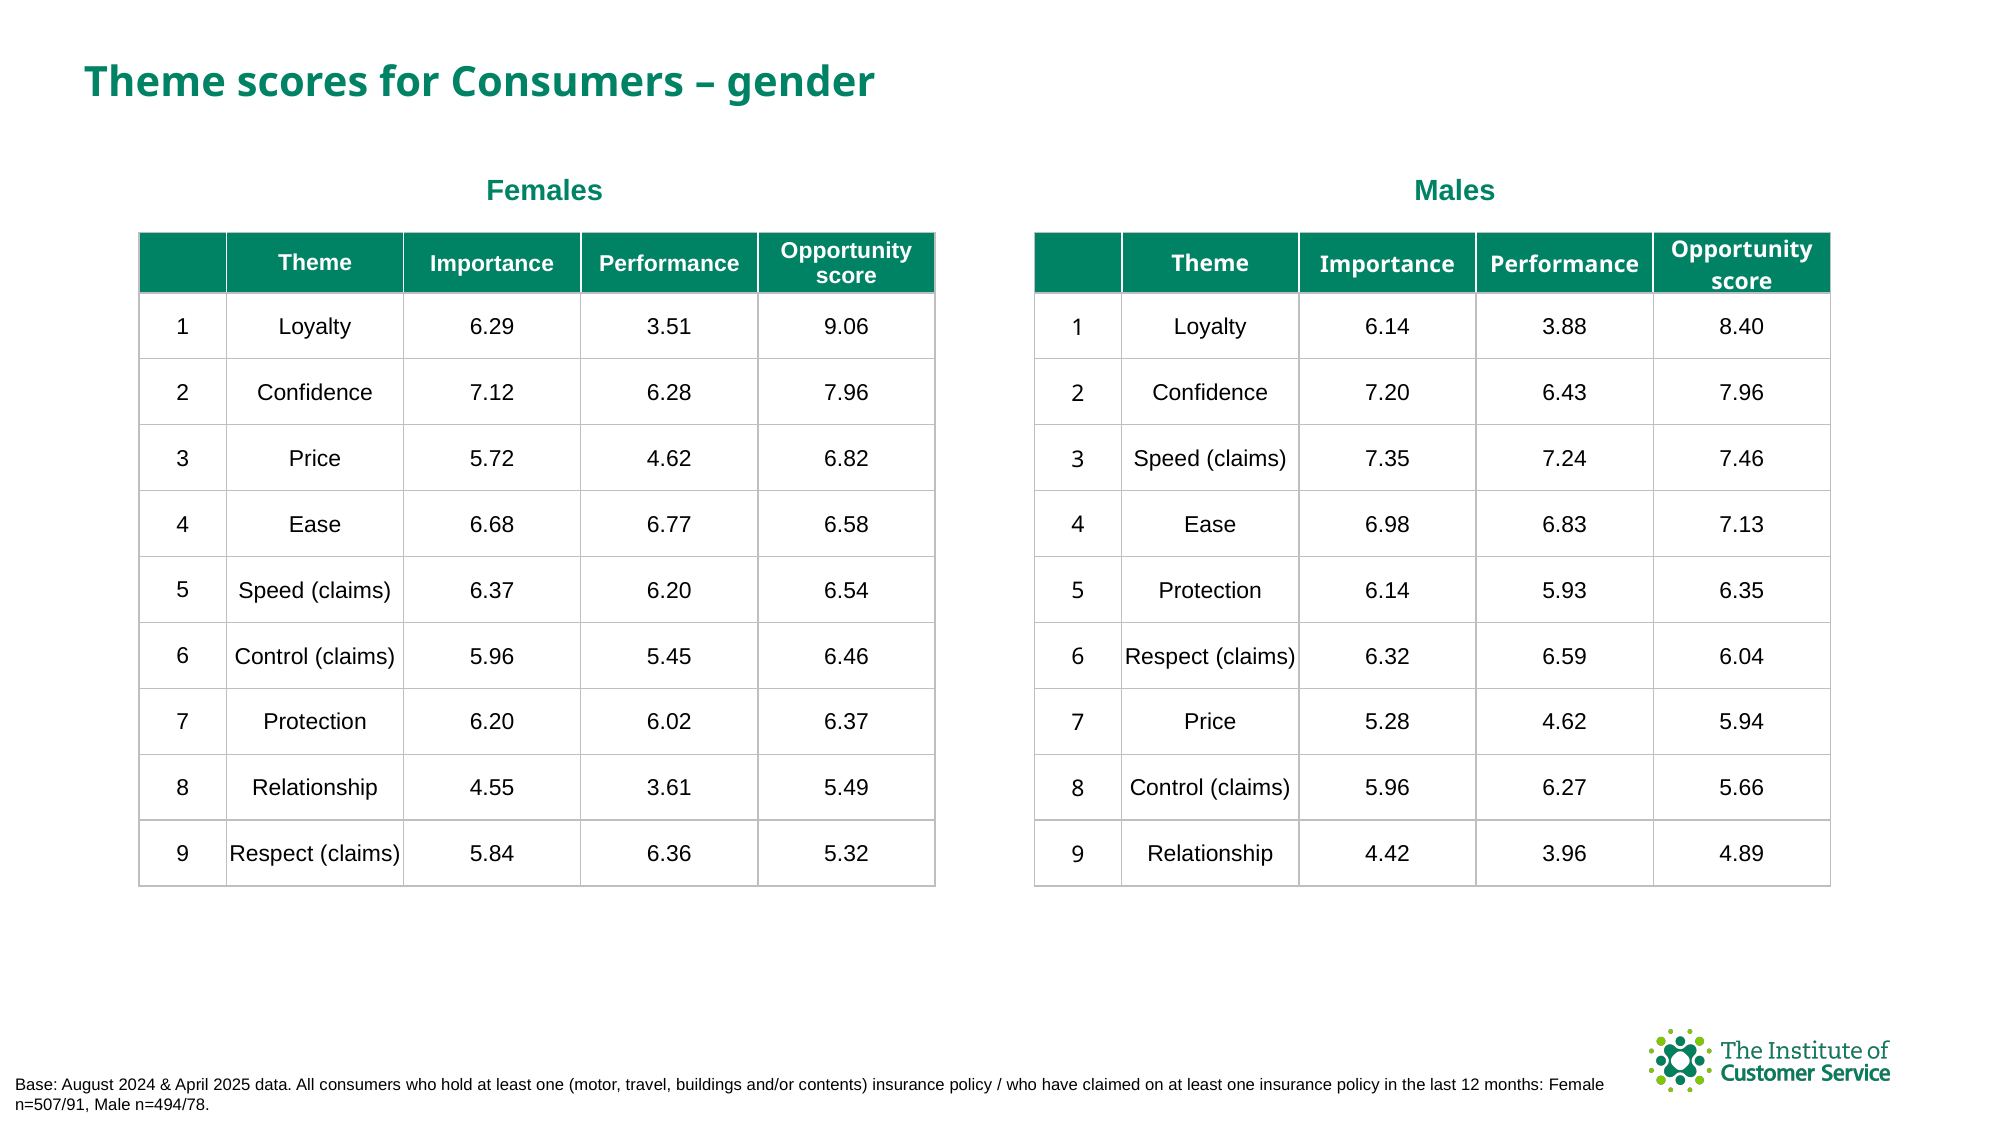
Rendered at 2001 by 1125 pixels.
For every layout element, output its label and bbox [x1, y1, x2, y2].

table_cell [227, 623, 403, 688]
table_cell [227, 425, 403, 490]
table_cell [581, 491, 757, 556]
table_cell [1035, 557, 1121, 622]
table_cell [1300, 623, 1475, 688]
table_cell [1035, 755, 1121, 819]
table_cell [1122, 294, 1298, 358]
table_cell [581, 623, 757, 688]
table_cell [227, 359, 403, 424]
table_cell [1300, 689, 1475, 754]
table_cell [1300, 821, 1475, 885]
table_cell [1654, 821, 1830, 885]
table_cell [581, 557, 757, 622]
table_cell [581, 425, 757, 490]
table_cell [581, 755, 757, 819]
table_cell [759, 491, 934, 556]
table_header [1477, 233, 1652, 292]
table_header [1300, 233, 1475, 292]
table_cell [1477, 689, 1653, 754]
table_cell [404, 359, 580, 424]
table_cell [404, 491, 580, 556]
table_cell [1654, 623, 1830, 688]
table_cell [1654, 359, 1830, 424]
table_cell [1122, 359, 1298, 424]
table_cell [759, 821, 934, 885]
table_cell [227, 755, 403, 819]
table_cell [1654, 294, 1830, 358]
table_cell [759, 294, 934, 358]
table_cell [1122, 755, 1298, 819]
table_cell [1122, 623, 1298, 688]
table_cell [581, 294, 757, 358]
table_cell [227, 557, 403, 622]
table_cell [404, 689, 580, 754]
table_cell [1477, 425, 1653, 490]
table_cell [140, 359, 226, 424]
table_cell [227, 821, 403, 885]
table_header [759, 233, 934, 292]
table_cell [1035, 689, 1121, 754]
table_header [1654, 233, 1830, 292]
table_cell [1300, 557, 1475, 622]
table_cell [1654, 755, 1830, 819]
table_cell [581, 689, 757, 754]
table_cell [759, 359, 934, 424]
table_cell [1654, 557, 1830, 622]
table_cell [1300, 755, 1475, 819]
table_cell [1122, 821, 1298, 885]
table_cell [1654, 425, 1830, 490]
table_cell [759, 755, 934, 819]
text_box [69, 47, 1912, 113]
table_cell [759, 623, 934, 688]
table_cell [1122, 425, 1298, 490]
table_cell [140, 689, 226, 754]
table_cell [1300, 425, 1475, 490]
table_cell [227, 689, 403, 754]
table_cell [1035, 359, 1121, 424]
table_cell [1122, 491, 1298, 556]
table_cell [759, 425, 934, 490]
table_cell [1035, 425, 1121, 490]
table_cell [404, 294, 580, 358]
table_cell [1300, 491, 1475, 556]
table_cell [404, 821, 580, 885]
text_box [0, 1066, 1674, 1125]
table_cell [1654, 689, 1830, 754]
table_cell [140, 557, 226, 622]
table_cell [140, 425, 226, 490]
table_cell [404, 623, 580, 688]
table_cell [140, 491, 226, 556]
table_cell [140, 294, 226, 358]
table_header [404, 233, 580, 292]
table_cell [1035, 491, 1121, 556]
table_cell [1477, 755, 1653, 819]
text_box [1399, 163, 1710, 214]
table_cell [140, 623, 226, 688]
table_cell [1300, 294, 1475, 358]
table_cell [1477, 821, 1653, 885]
table_cell [1035, 821, 1121, 885]
table_cell [1035, 294, 1121, 358]
table_cell [1477, 491, 1653, 556]
table_cell [227, 294, 403, 358]
table_cell [227, 491, 403, 556]
table_cell [1035, 623, 1121, 688]
table_cell [140, 755, 226, 819]
table_cell [1654, 491, 1830, 556]
table_cell [404, 557, 580, 622]
table_cell [1477, 294, 1653, 358]
table_header [140, 233, 226, 292]
table_cell [1122, 557, 1298, 622]
table_cell [140, 821, 226, 885]
table_cell [404, 755, 580, 819]
table_header [227, 233, 403, 292]
table_header [1123, 233, 1298, 292]
table_cell [1300, 359, 1475, 424]
table_cell [581, 359, 757, 424]
table_header [1035, 233, 1121, 292]
table_cell [1477, 359, 1653, 424]
table_cell [1477, 557, 1653, 622]
table_cell [1122, 689, 1298, 754]
text_box [471, 163, 782, 214]
table_cell [581, 821, 757, 885]
table_cell [759, 557, 934, 622]
table_cell [404, 425, 580, 490]
table_cell [759, 689, 934, 754]
picture [1649, 1029, 1890, 1092]
table_header [582, 233, 757, 292]
table_cell [1477, 623, 1653, 688]
